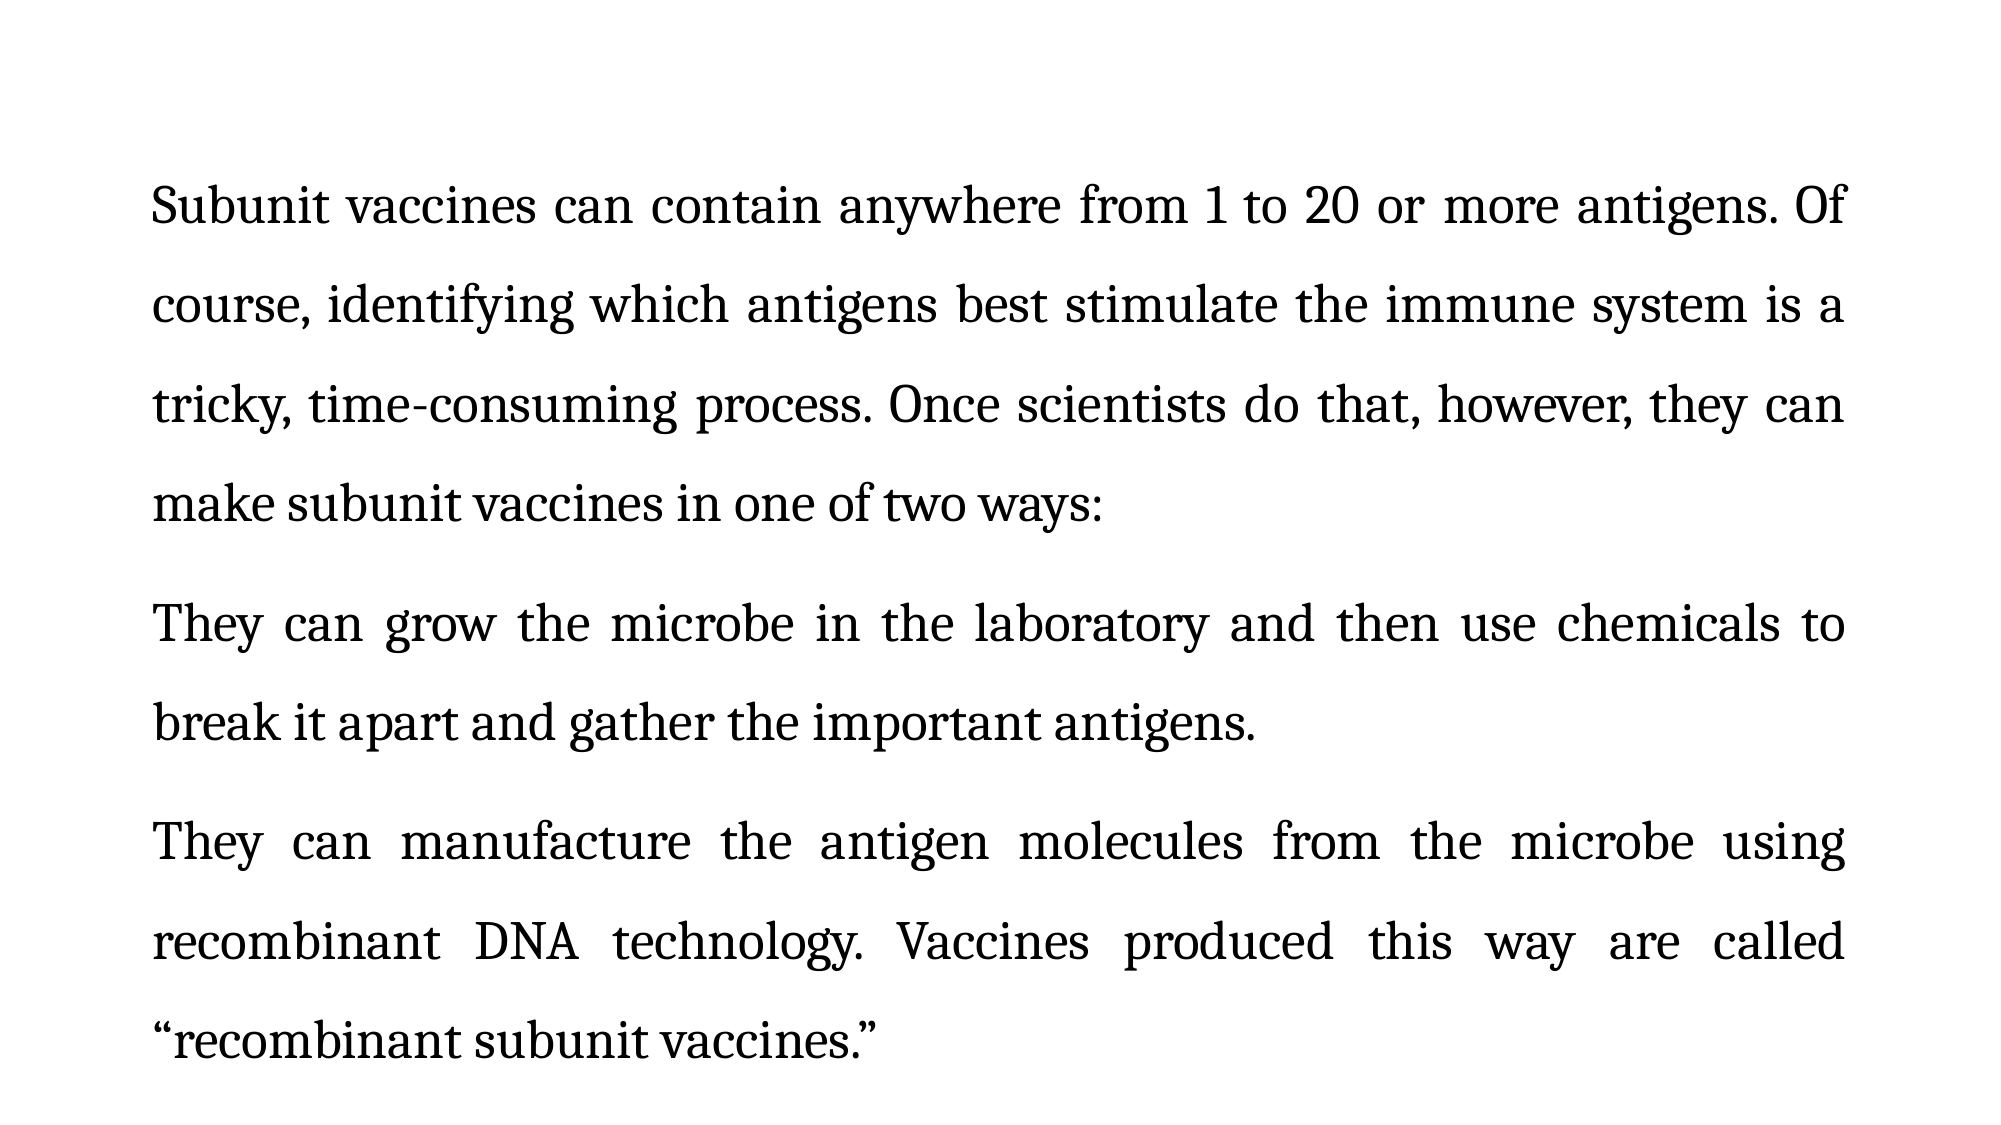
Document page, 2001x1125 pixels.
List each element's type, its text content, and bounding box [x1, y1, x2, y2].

list Subunit vaccines can contain anywhere from 1 to 20 or more antigens. Of course, identifying which antigens best stimulate the immune system is a tricky, time-consuming process. Once scientists do that, however, they can make subunit vaccines in one of two ways: They can grow the microbe in the laboratory and then use chemicals to break it apart and gather the important antigens. They can manufacture the antigen molecules from the microbe using recombinant DNA technology. Vaccines produced this way are called “recombinant subunit vaccines.” [137, 127, 1863, 1082]
